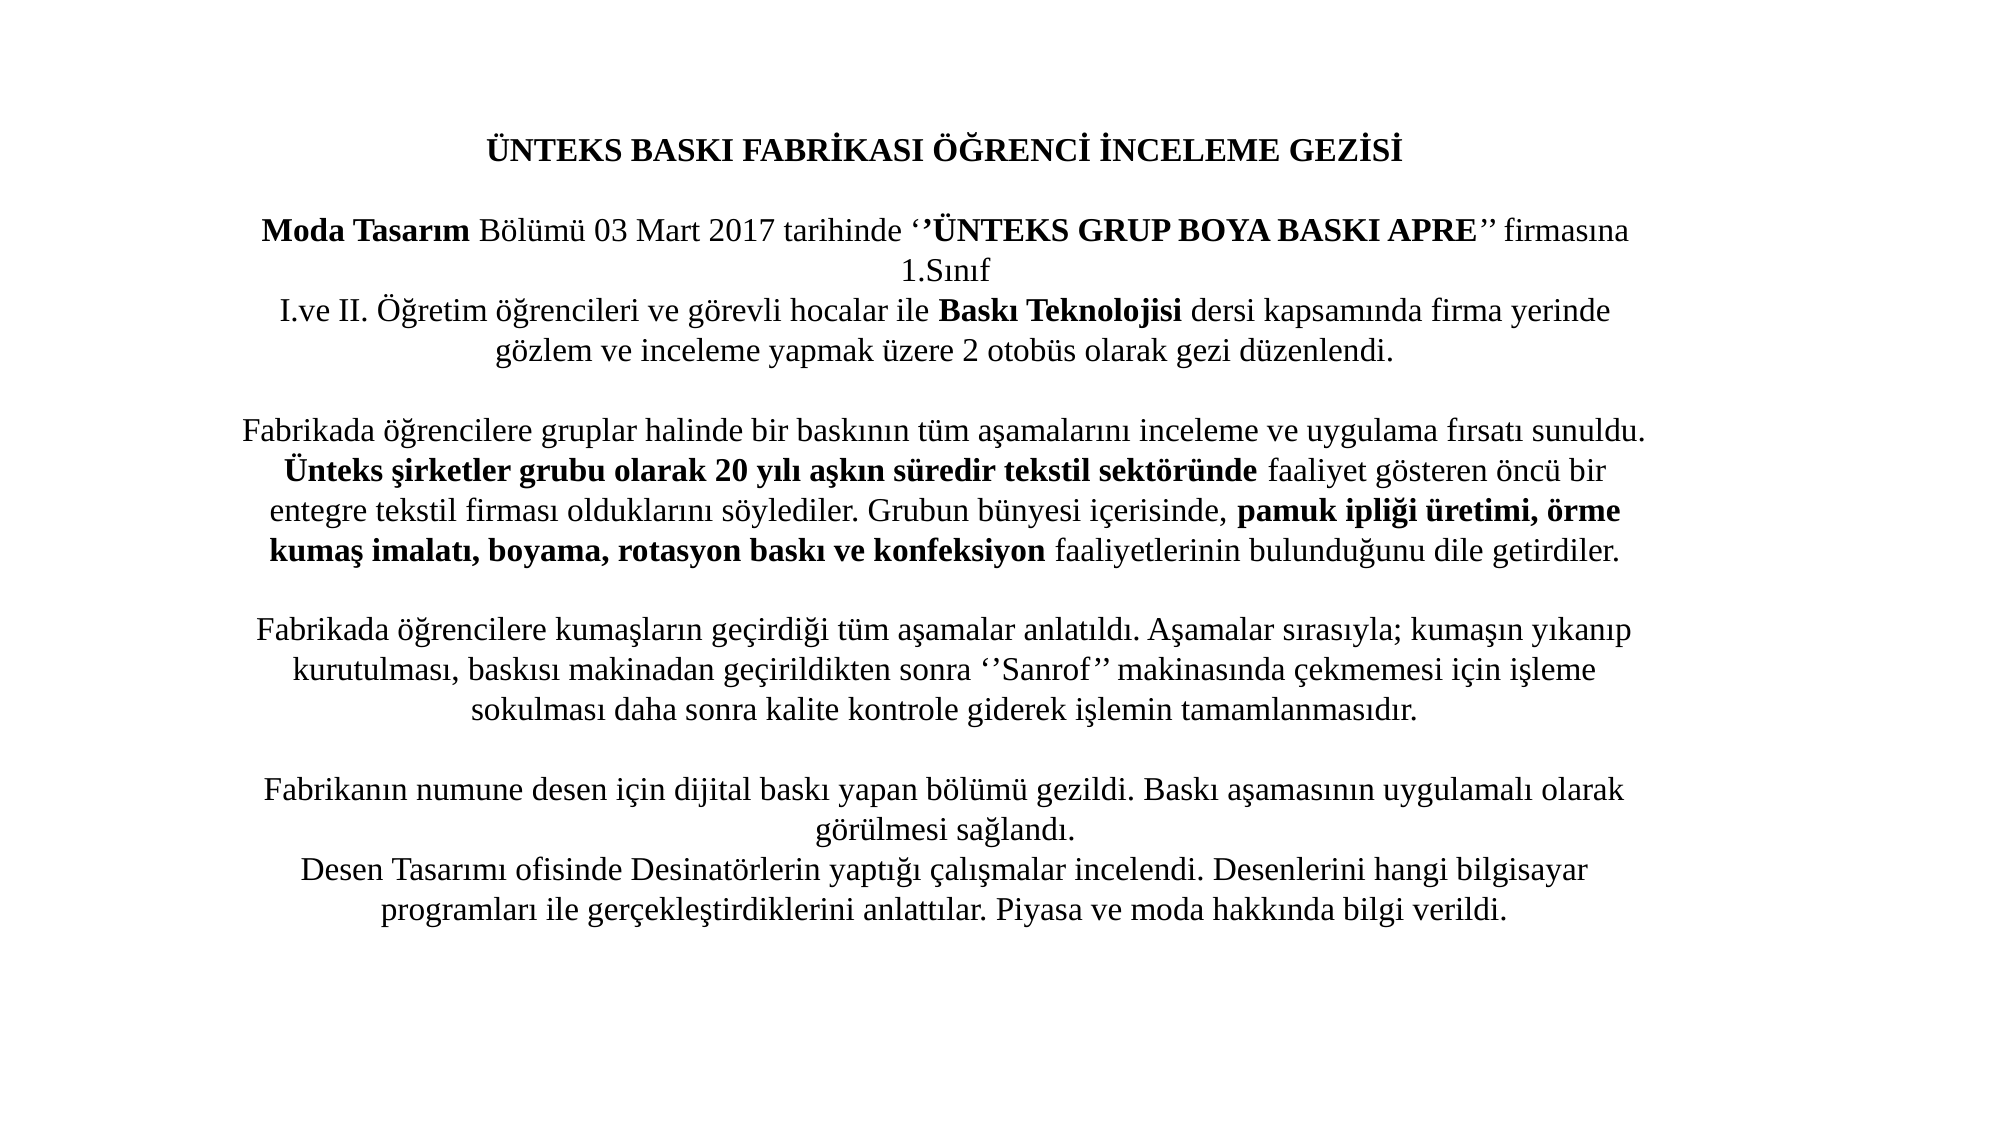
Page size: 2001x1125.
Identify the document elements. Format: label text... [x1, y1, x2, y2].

text_box ÜNTEKS BASKI FABRİKASI ÖĞRENCİ İNCELEME GEZİSİ Moda Tasarım Bölümü 03 Mart 2017 tarihinde ‘’ÜNTEKS GRUP BOYA BASKI APRE’’ firmasına 1.Sınıf I.ve II. Öğretim öğrencileri ve görevli hocalar ile Baskı Teknolojisi dersi kapsamında firma yerinde gözlem ve inceleme yapmak üzere 2 otobüs olarak gezi düzenlendi. Fabrikada öğrencilere gruplar halinde bir baskının tüm aşamalarını inceleme ve uygulama fırsatı sunuldu. Ünteks şirketler grubu olarak 20 yılı aşkın süredir tekstil sektöründe faaliyet gösteren öncü bir entegre tekstil firması olduklarını söylediler. Grubun bünyesi içerisinde, pamuk ipliği üretimi, örme kumaş imalatı, boyama, rotasyon baskı ve konfeksiyon faaliyetlerinin bulunduğunu dile getirdiler. Fabrikada öğrencilere kumaşların geçirdiği tüm aşamalar anlatıldı. Aşamalar sırasıyla; kumaşın yıkanıp kurutulması, baskısı makinadan geçirildikten sonra ‘’Sanrof’’ makinasında çekmemesi için işleme sokulması daha sonra kalite kontrole giderek işlemin tamamlanmasıdır. Fabrikanın numune desen için dijital baskı yapan bölümü gezildi. Baskı aşamasının uygulamalı olarak görülmesi sağlandı. Desen Tasarımı ofisinde Desinatörlerin yaptığı çalışmalar incelendi. Desenlerini hangi bilgisayar programları ile gerçekleştirdiklerini anlattılar. Piyasa ve moda hakkında bilgi verildi. [217, 121, 1674, 935]
